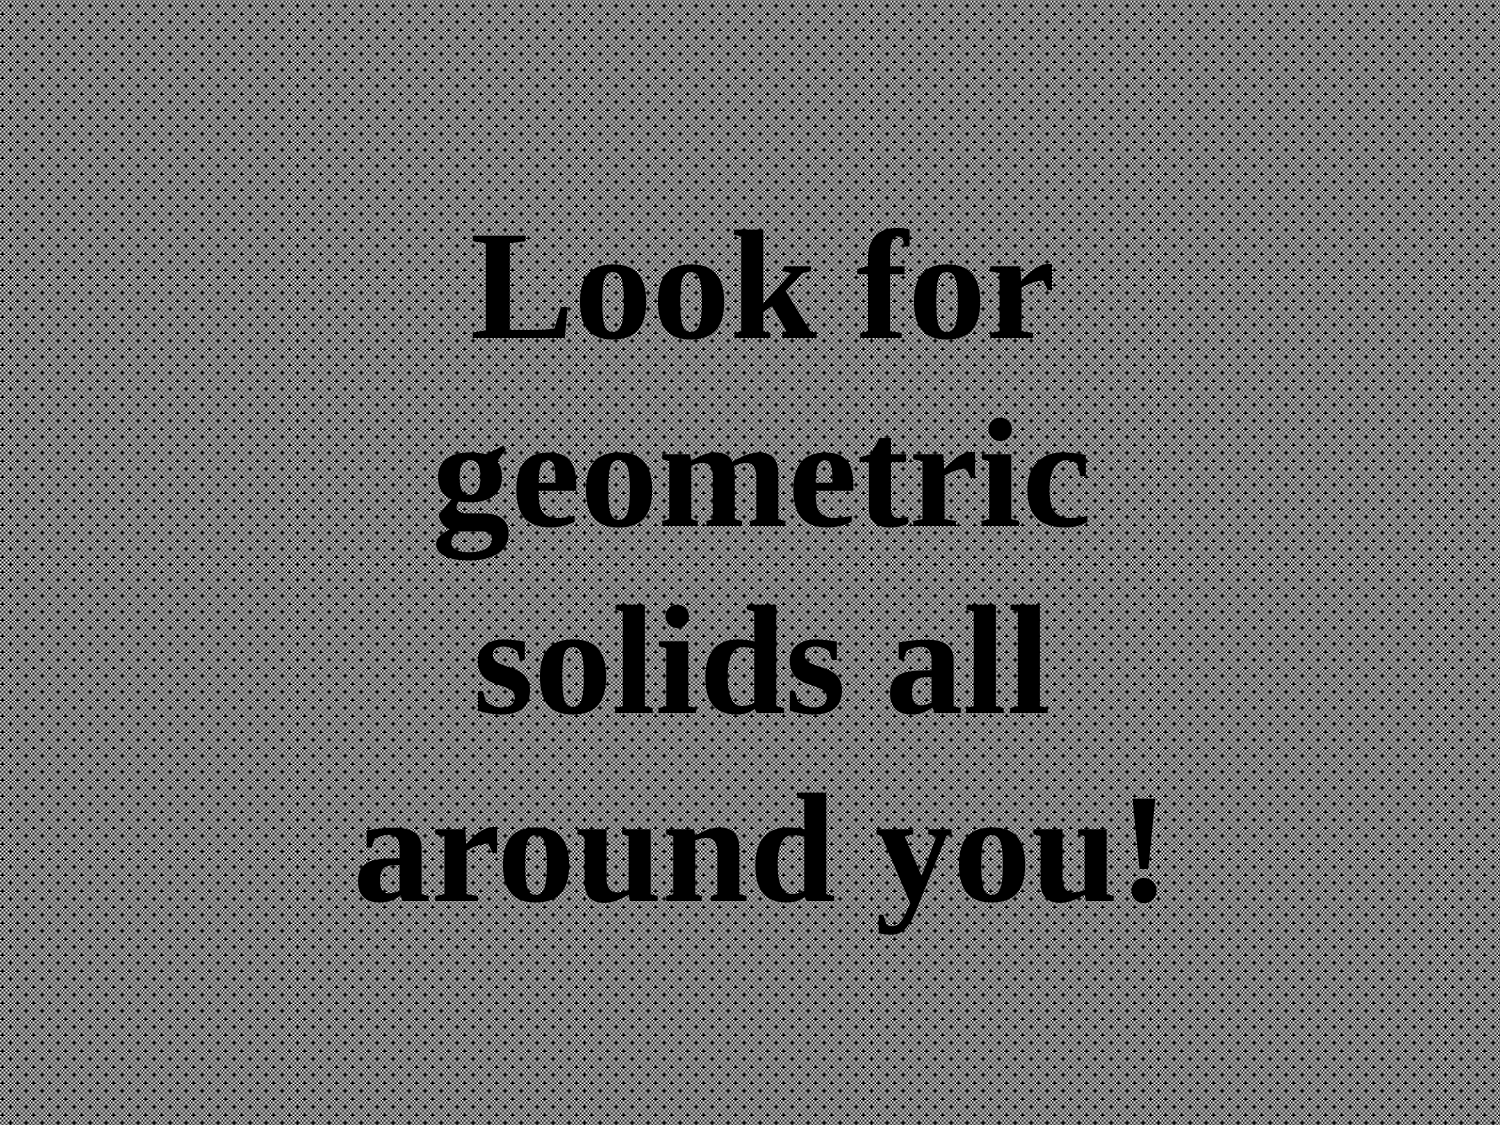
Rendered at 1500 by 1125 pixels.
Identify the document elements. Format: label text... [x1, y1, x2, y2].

text_box Look for geometric solids all around you! [324, 174, 1200, 940]
picture [0, 0, 1500, 1125]
